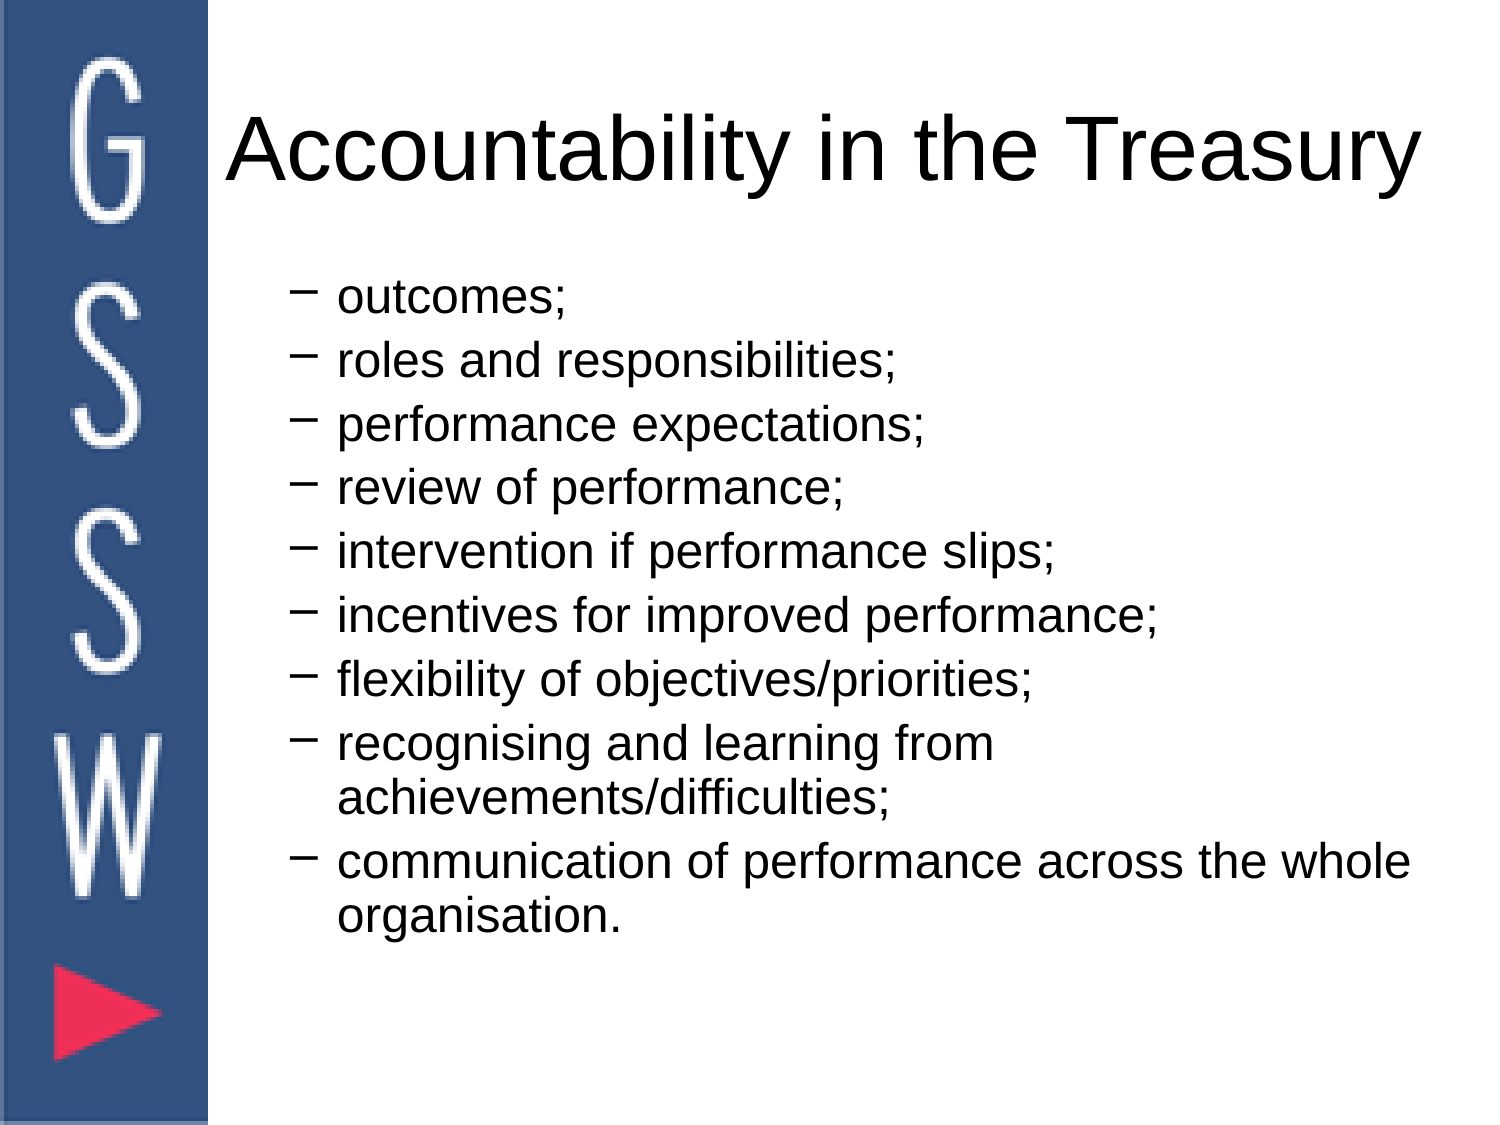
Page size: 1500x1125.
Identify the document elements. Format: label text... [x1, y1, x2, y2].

list outcomes; roles and responsibilities; performance expectations; review of performance; intervention if performance slips; incentives for improved performance; flexibility of objectives/priorities; recognising and learning from achievements/difficulties; communication of performance across the whole organisation. [200, 262, 1500, 1005]
picture [0, 0, 1500, 1125]
title Accountability in the Treasury [150, 50, 1500, 238]
